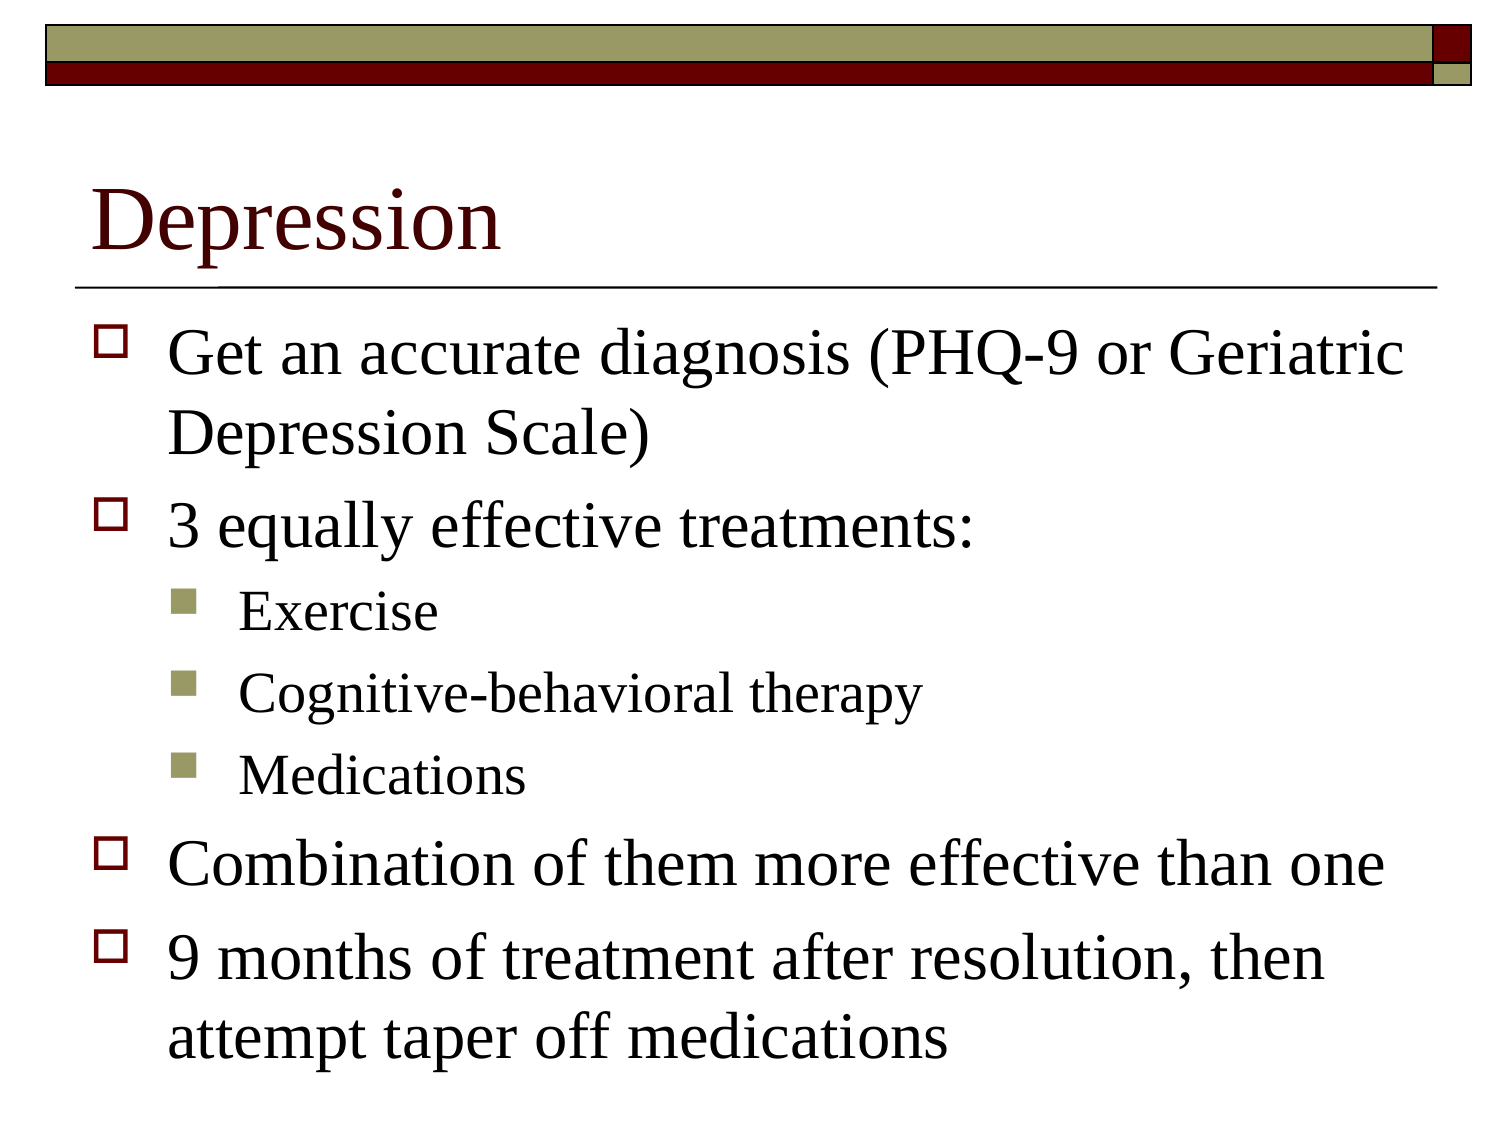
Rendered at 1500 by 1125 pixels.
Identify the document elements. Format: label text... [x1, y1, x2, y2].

title Depression [75, 87, 1425, 275]
list Get an accurate diagnosis (PHQ-9 or Geriatric Depression Scale) 3 equally effective treatments: Exercise Cognitive-behavioral therapy Medications Combination of them more effective than one 9 months of treatment after resolution, then attempt taper off medications [75, 299, 1425, 1006]
